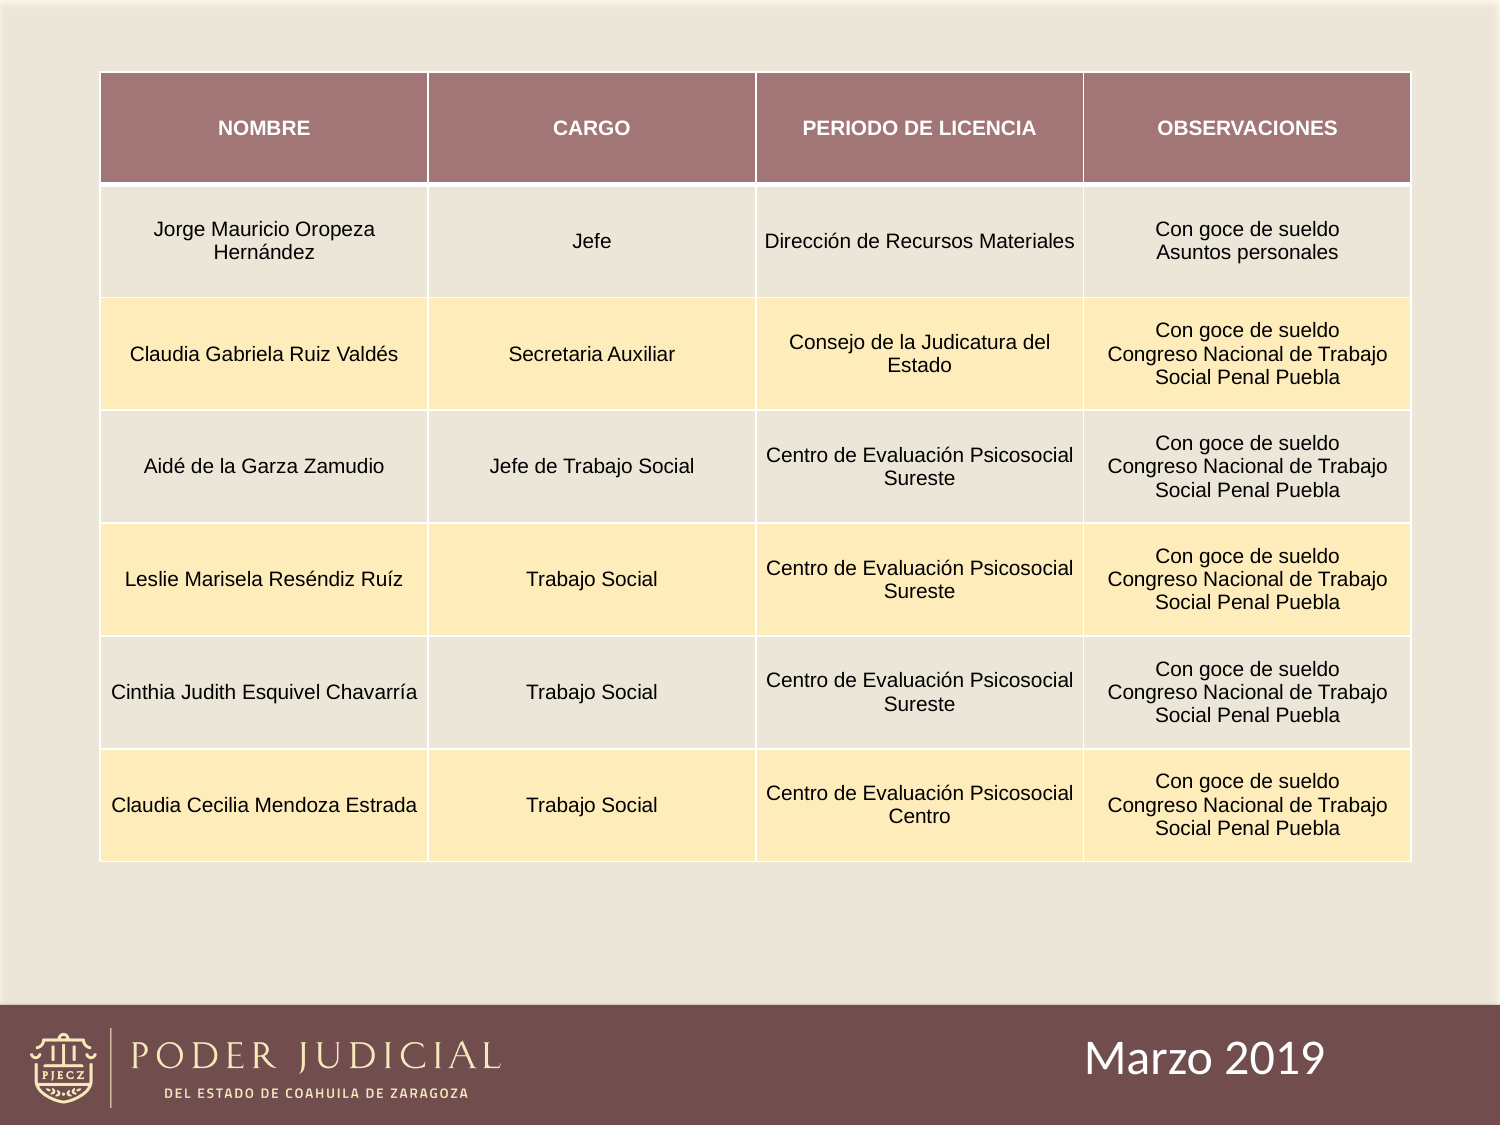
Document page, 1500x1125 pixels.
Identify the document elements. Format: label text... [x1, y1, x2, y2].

table_cell Consejo de la Judicatura del Estado [757, 298, 1083, 409]
table_cell Trabajo Social [429, 524, 755, 635]
table_cell Secretaria Auxiliar [429, 298, 755, 409]
text_box Marzo 2019 [1068, 1016, 1341, 1092]
table_cell Con goce de sueldo Asuntos personales [1084, 187, 1410, 297]
table_cell Trabajo Social [429, 750, 755, 861]
table_cell Jefe de Trabajo Social [429, 411, 755, 522]
table_cell Jefe [429, 187, 755, 297]
table_cell Claudia Gabriela Ruiz Valdés [101, 298, 427, 409]
table_cell Con goce de sueldo Congreso Nacional de Trabajo Social Penal Puebla [1084, 750, 1410, 861]
table_cell Con goce de sueldo Congreso Nacional de Trabajo Social Penal Puebla [1084, 298, 1410, 409]
picture [30, 1028, 501, 1108]
table_cell Con goce de sueldo Congreso Nacional de Trabajo Social Penal Puebla [1084, 524, 1410, 635]
table_header CARGO [429, 73, 755, 182]
table_cell Claudia Cecilia Mendoza Estrada [101, 750, 427, 861]
table_cell Cinthia Judith Esquivel Chavarría [101, 637, 427, 748]
table_cell Con goce de sueldo Congreso Nacional de Trabajo Social Penal Puebla [1084, 637, 1410, 748]
table_header PERIODO DE LICENCIA [757, 73, 1083, 182]
table_header NOMBRE [101, 73, 427, 182]
table_header OBSERVACIONES [1084, 73, 1410, 182]
table_cell Centro de Evaluación Psicosocial Sureste [757, 524, 1083, 635]
table_cell Aidé de la Garza Zamudio [101, 411, 427, 522]
table_cell Centro de Evaluación Psicosocial Sureste [757, 411, 1083, 522]
table_cell Trabajo Social [429, 637, 755, 748]
table_cell Centro de Evaluación Psicosocial Centro [757, 750, 1083, 861]
table_cell Dirección de Recursos Materiales [757, 187, 1083, 297]
table_cell Con goce de sueldo Congreso Nacional de Trabajo Social Penal Puebla [1084, 411, 1410, 522]
table_cell Centro de Evaluación Psicosocial Sureste [757, 637, 1083, 748]
table_cell Jorge Mauricio Oropeza Hernández [101, 187, 427, 297]
table_cell Leslie Marisela Reséndiz Ruíz [101, 524, 427, 635]
